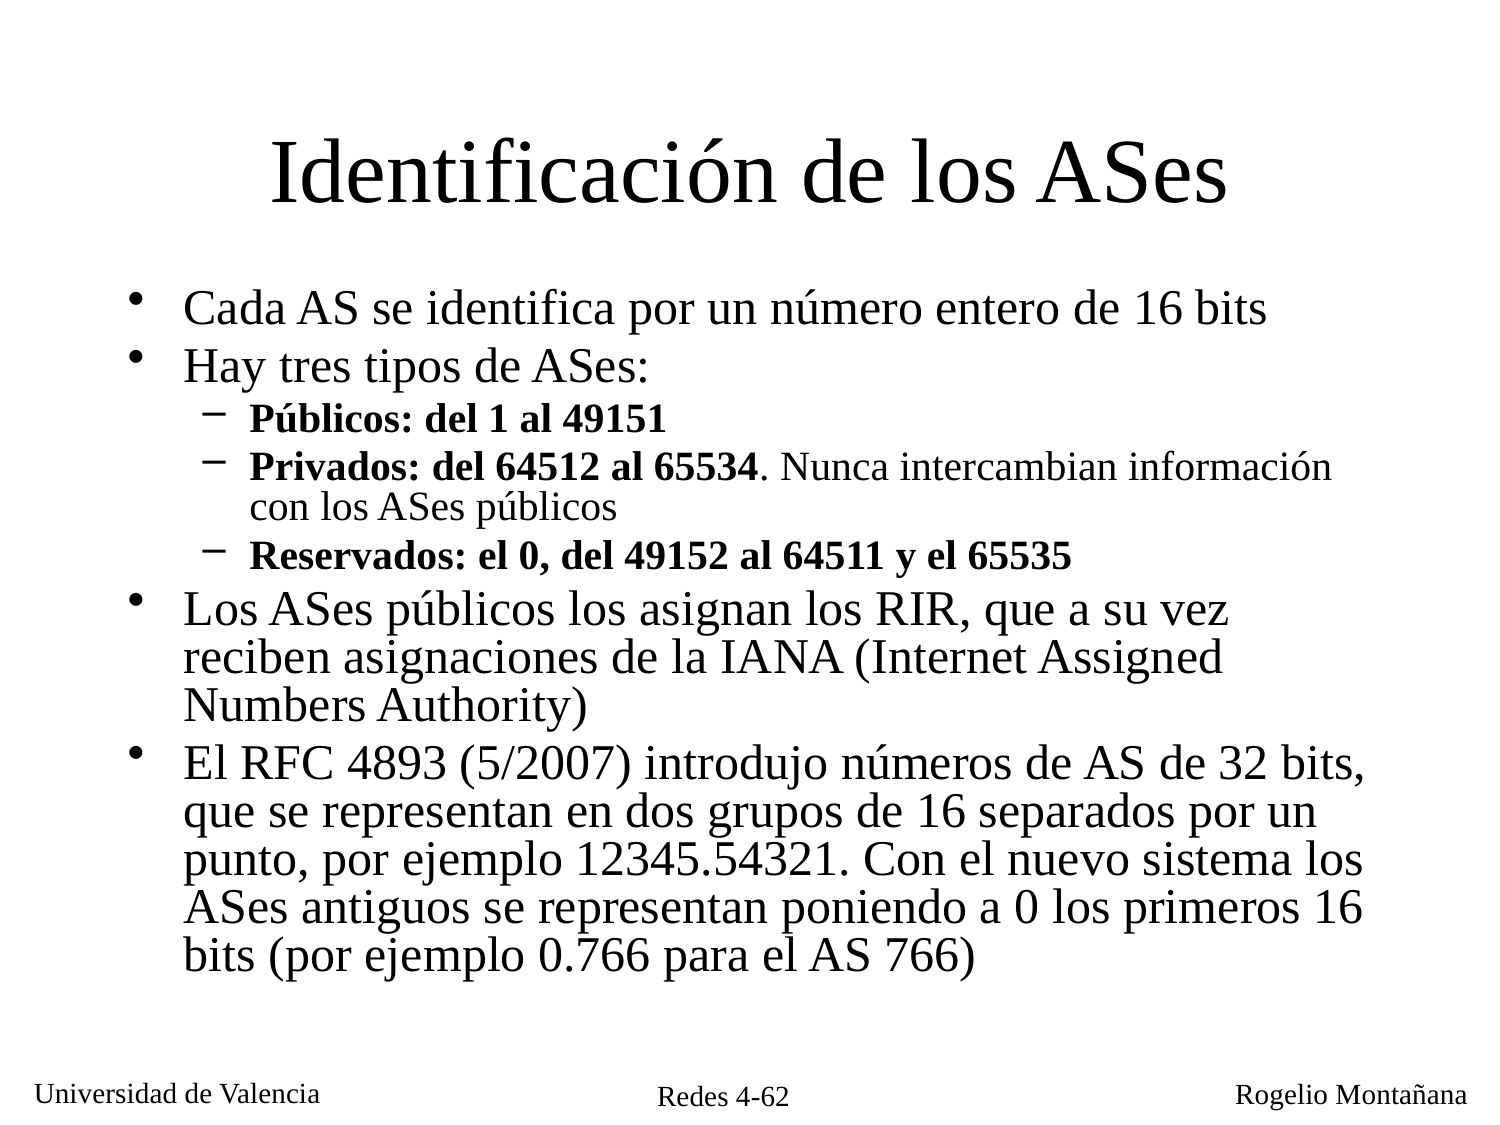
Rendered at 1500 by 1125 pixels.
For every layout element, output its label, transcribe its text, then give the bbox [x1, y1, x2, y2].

title Identificación de los ASes [112, 99, 1388, 232]
list Cada AS se identifica por un número entero de 16 bits Hay tres tipos de ASes: Públicos: del 1 al 49151 Privados: del 64512 al 65534. Nunca intercambian información con los ASes públicos Reservados: el 0, del 49152 al 64511 y el 65535 Los ASes públicos los asignan los RIR, que a su vez reciben asignaciones de la IANA (Internet Assigned Numbers Authority) El RFC 4893 (5/2007) introdujo números de AS de 32 bits, que se representan en dos grupos de 16 separados por un punto, por ejemplo 12345.54321. Con el nuevo sistema los ASes antiguos se representan poniendo a 0 los primeros 16 bits (por ejemplo 0.766 para el AS 766) [112, 278, 1388, 1001]
